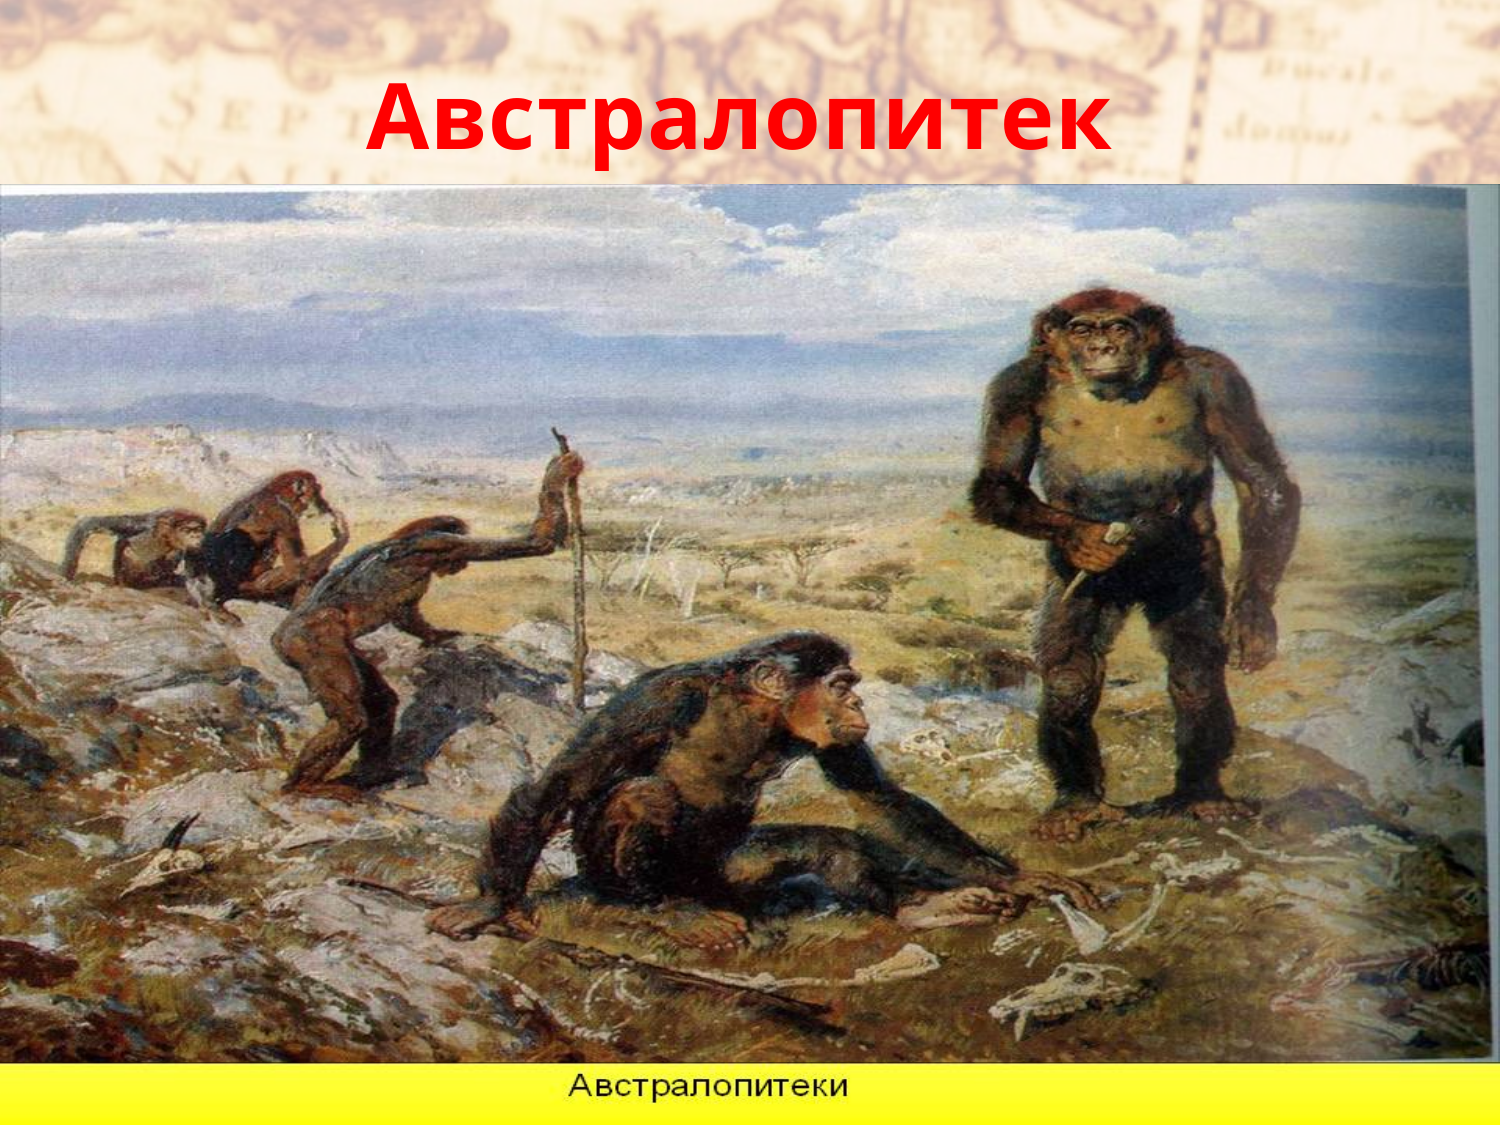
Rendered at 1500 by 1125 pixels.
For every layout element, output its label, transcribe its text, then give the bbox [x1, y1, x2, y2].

title Австралопитек [64, 19, 1415, 182]
picture [0, 184, 1500, 1125]
